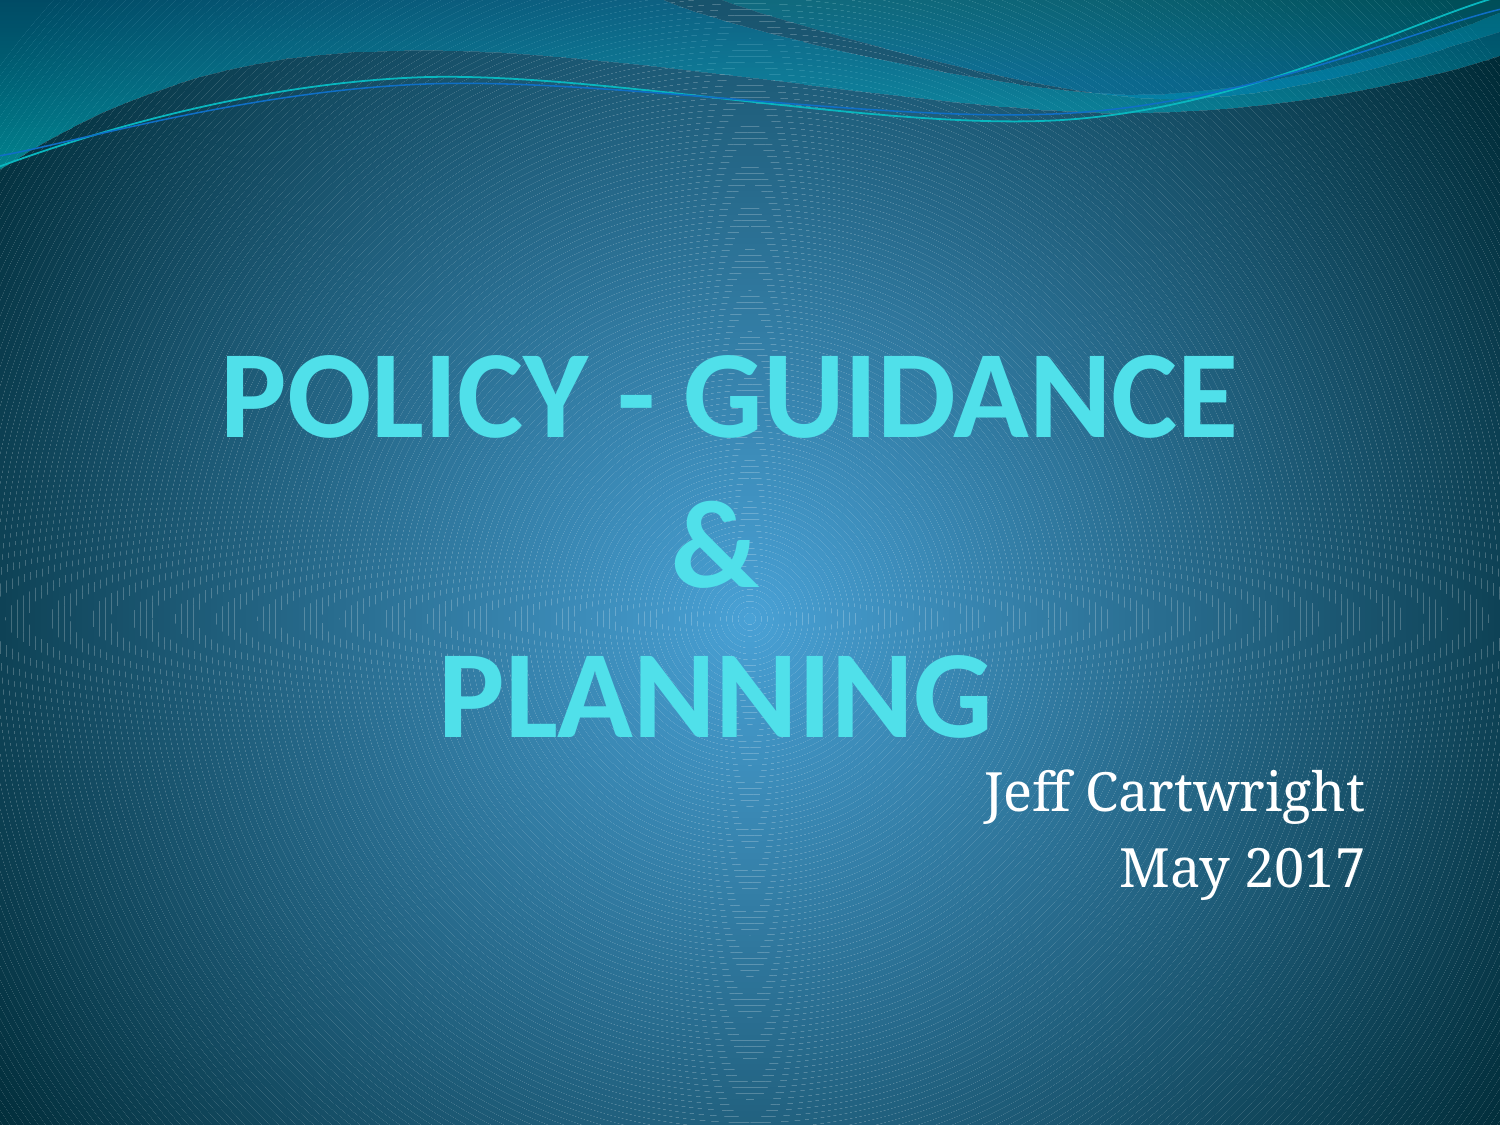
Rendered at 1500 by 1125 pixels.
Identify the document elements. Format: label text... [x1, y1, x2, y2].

title POLICY - GUIDANCE & PLANNING [87, 112, 1376, 750]
subtitle Jeff Cartwright May 2017 [87, 750, 1376, 1063]
